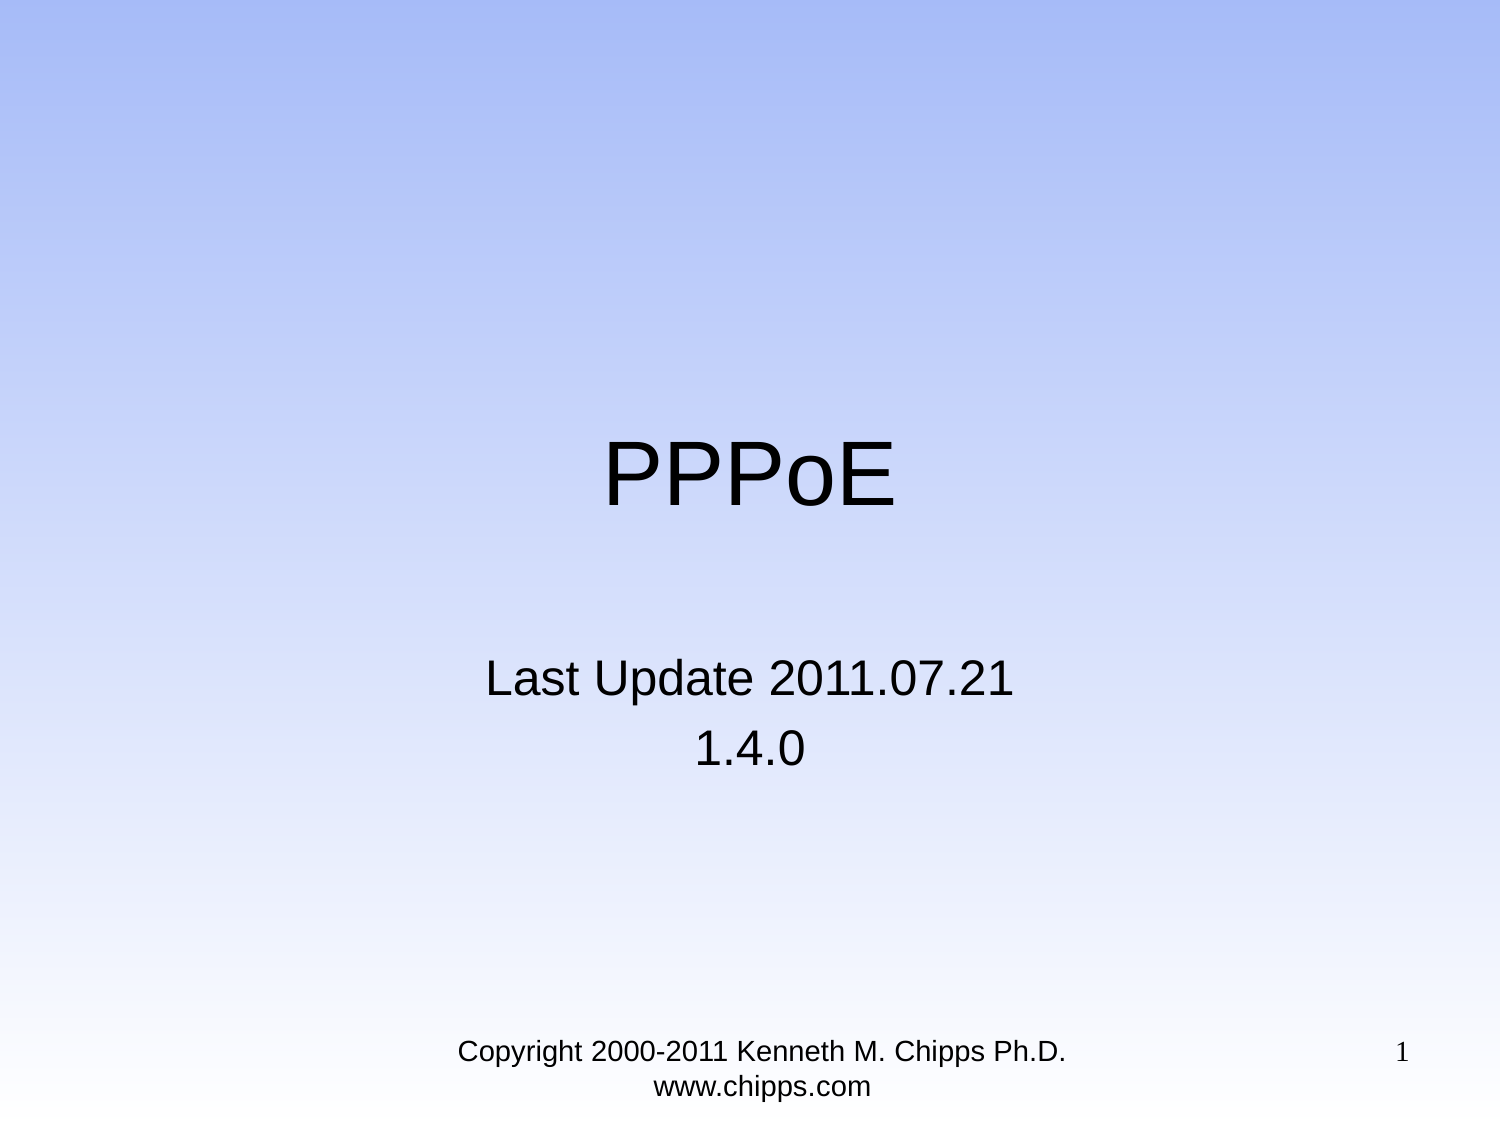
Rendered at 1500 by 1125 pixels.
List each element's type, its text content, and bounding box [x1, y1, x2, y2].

title PPPoE [112, 374, 1388, 563]
slide_number 1 [1074, 1024, 1426, 1103]
subtitle Last Update 2011.07.21 1.4.0 [224, 637, 1276, 926]
footer Copyright 2000-2011 Kenneth M. Chipps Ph.D. www.chipps.com [437, 1024, 1074, 1103]
